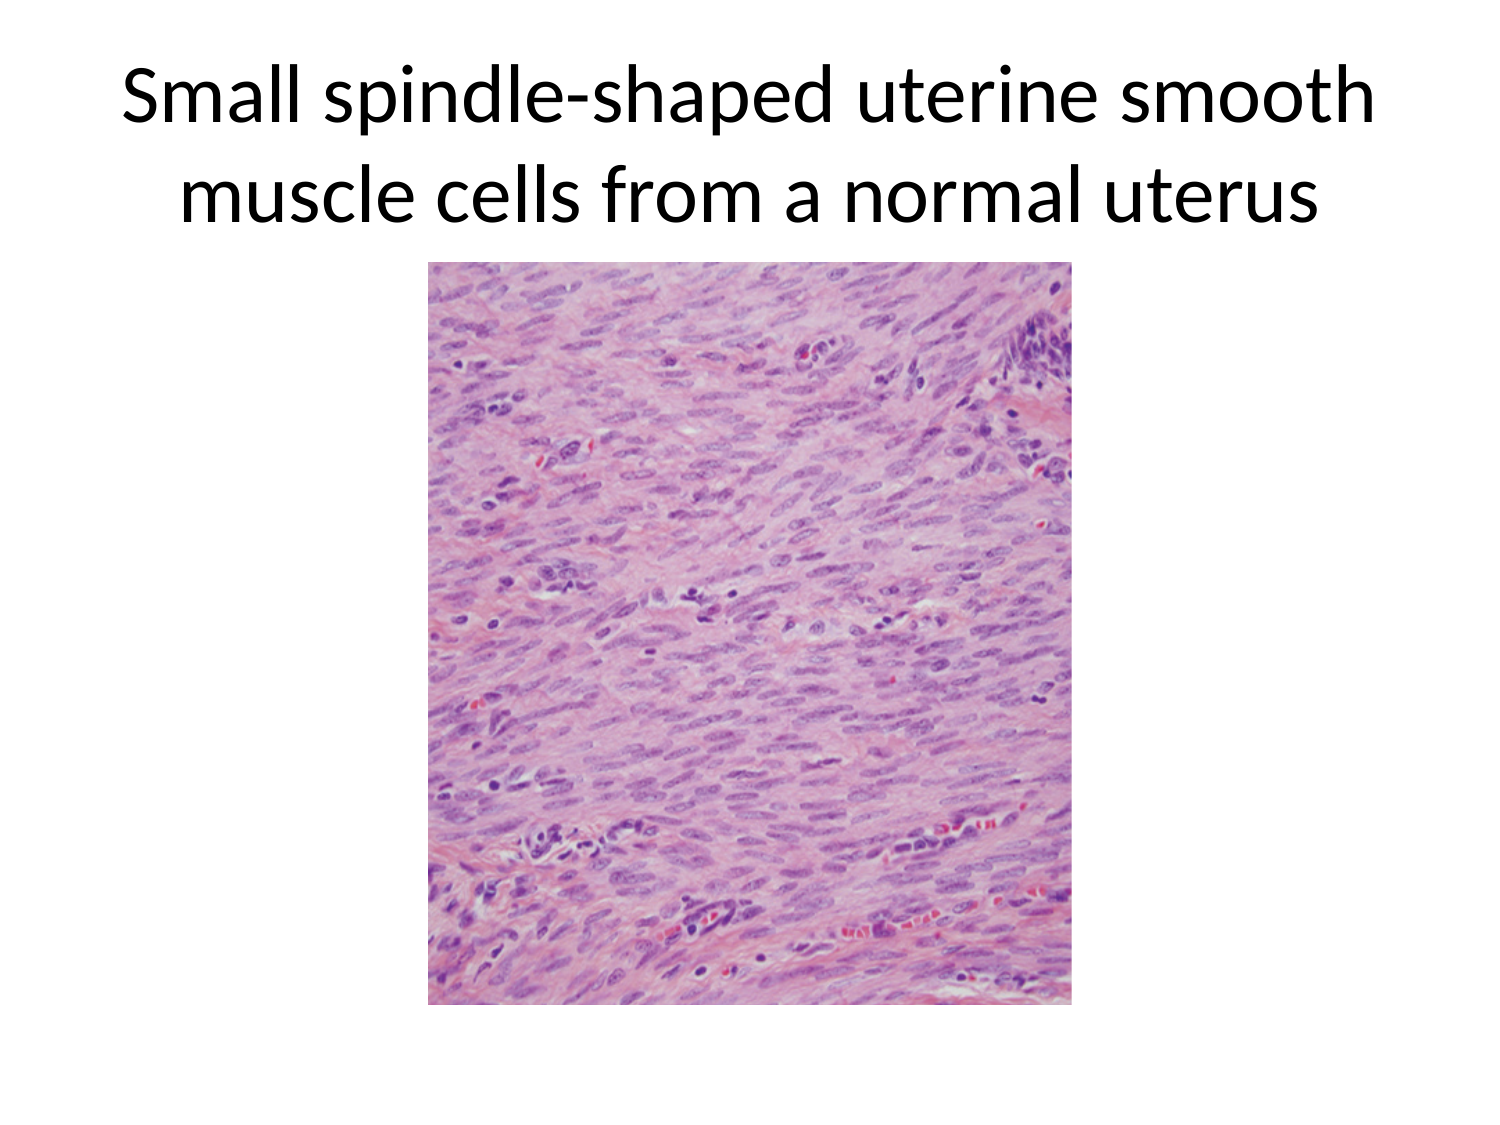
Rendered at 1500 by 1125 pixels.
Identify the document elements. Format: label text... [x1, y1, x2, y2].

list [427, 262, 1072, 1006]
title Small spindle-shaped uterine smooth muscle cells from a normal uterus [74, 44, 1426, 233]
